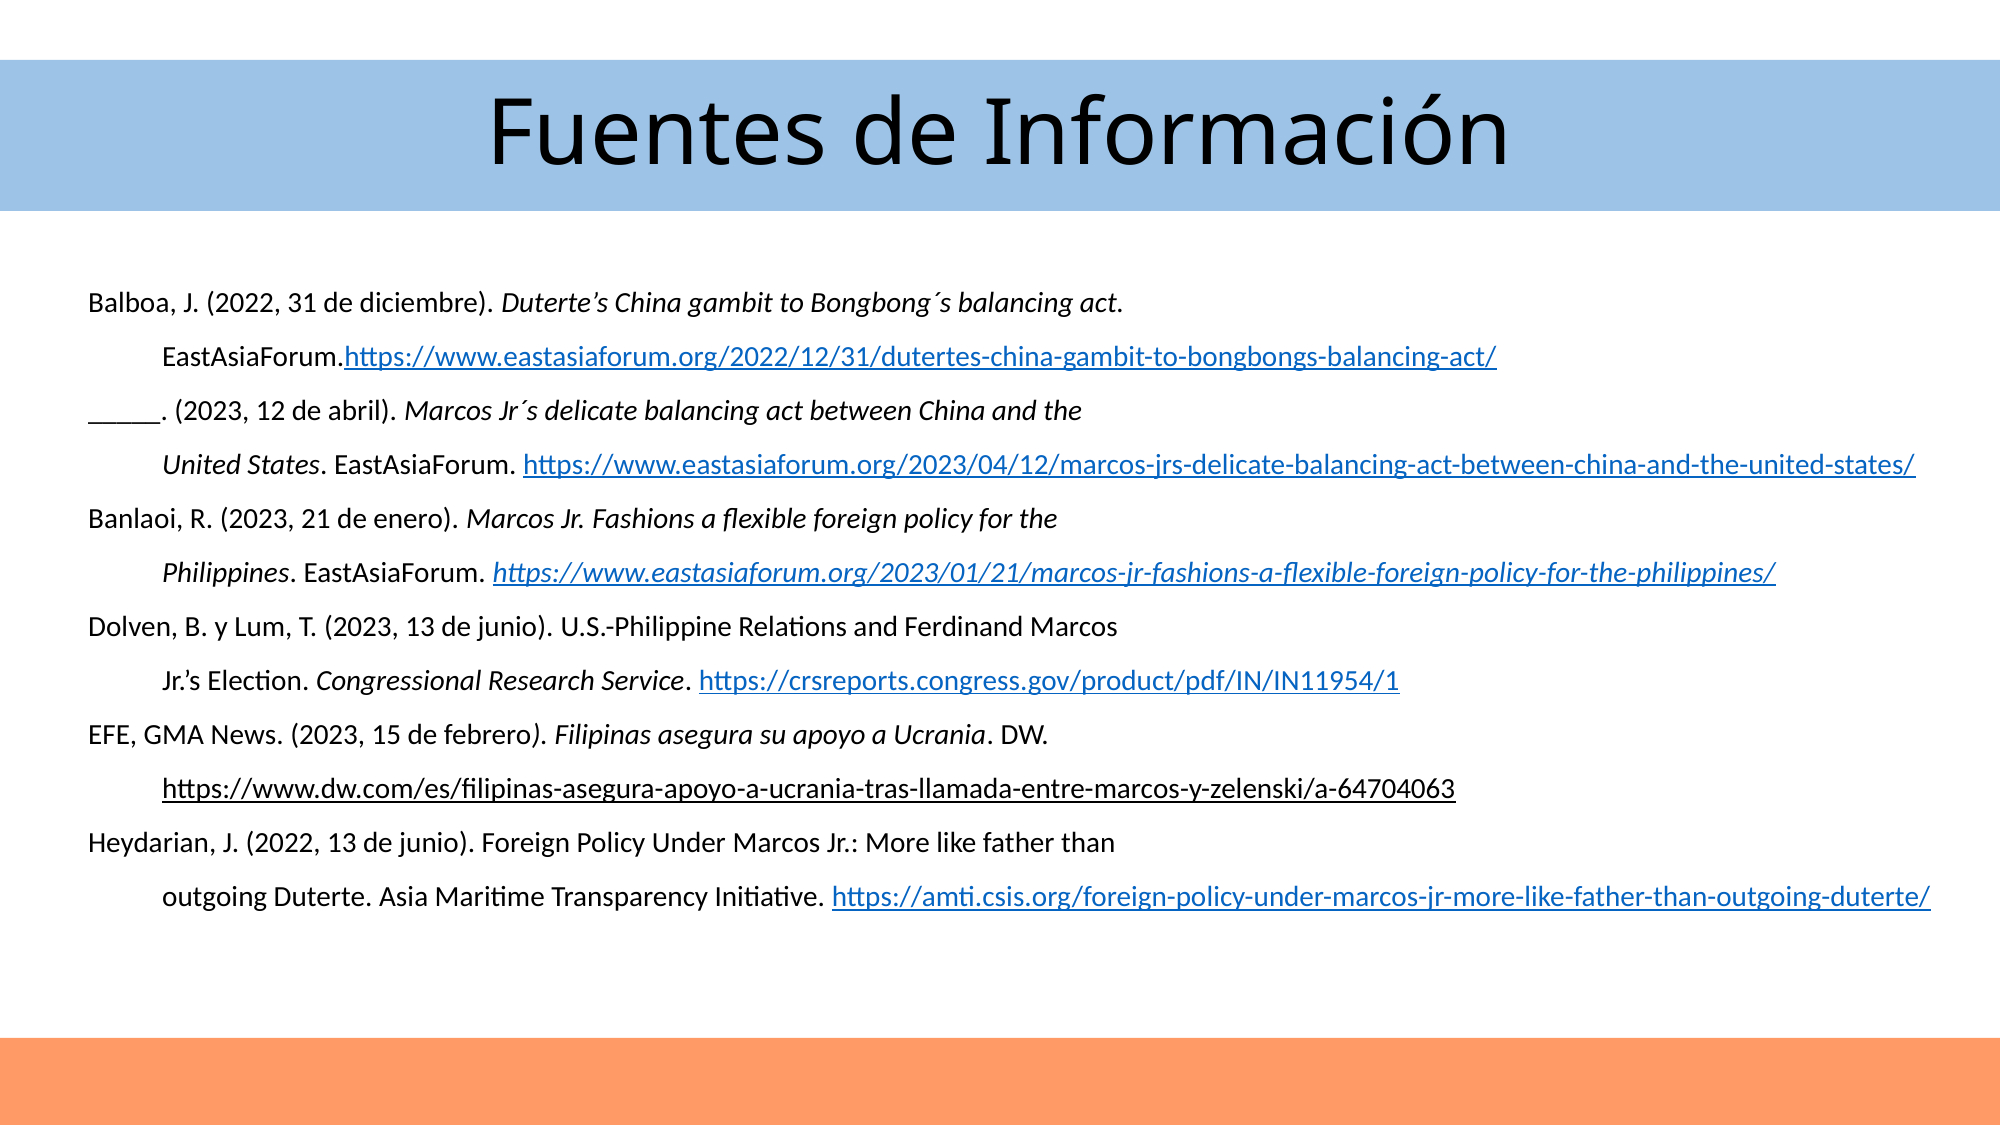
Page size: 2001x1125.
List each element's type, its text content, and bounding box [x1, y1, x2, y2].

text_box [0, 1037, 2000, 1125]
text_box Balboa, J. (2022, 31 de diciembre). Duterte’s China gambit to Bongbong´s balancing act. EastAsiaForum.https://www.eastasiaforum.org/2022/12/31/dutertes-china-gambit-to-bongbongs-balancing-act/ _____. (2023, 12 de abril). Marcos Jr´s delicate balancing act between China and the United States. EastAsiaForum. https://www.eastasiaforum.org/2023/04/12/marcos-jrs-delicate-balancing-act-between-china-and-the-united-states/ Banlaoi, R. (2023, 21 de enero). Marcos Jr. Fashions a flexible foreign policy for the Philippines. EastAsiaForum. https://www.eastasiaforum.org/2023/01/21/marcos-jr-fashions-a-flexible-foreign-policy-for-the-philippines/ Dolven, B. y Lum, T. (2023, 13 de junio). U.S.-Philippine Relations and Ferdinand Marcos Jr.’s Election. Congressional Research Service. https://crsreports.congress.gov/product/pdf/IN/IN11954/1 EFE, GMA News. (2023, 15 de febrero). Filipinas asegura su apoyo a Ucrania. DW. https://www.dw.com/es/filipinas-asegura-apoyo-a-ucrania-tras-llamada-entre-marcos-y-zelenski/a-64704063 Heydarian, J. (2022, 13 de junio). Foreign Policy Under Marcos Jr.: More like father than outgoing Duterte. Asia Maritime Transparency Initiative. https://amti.csis.org/foreign-policy-under-marcos-jr-more-like-father-than-outgoing-duterte/ [73, 273, 1980, 920]
title Fuentes de Información [0, 59, 2000, 211]
